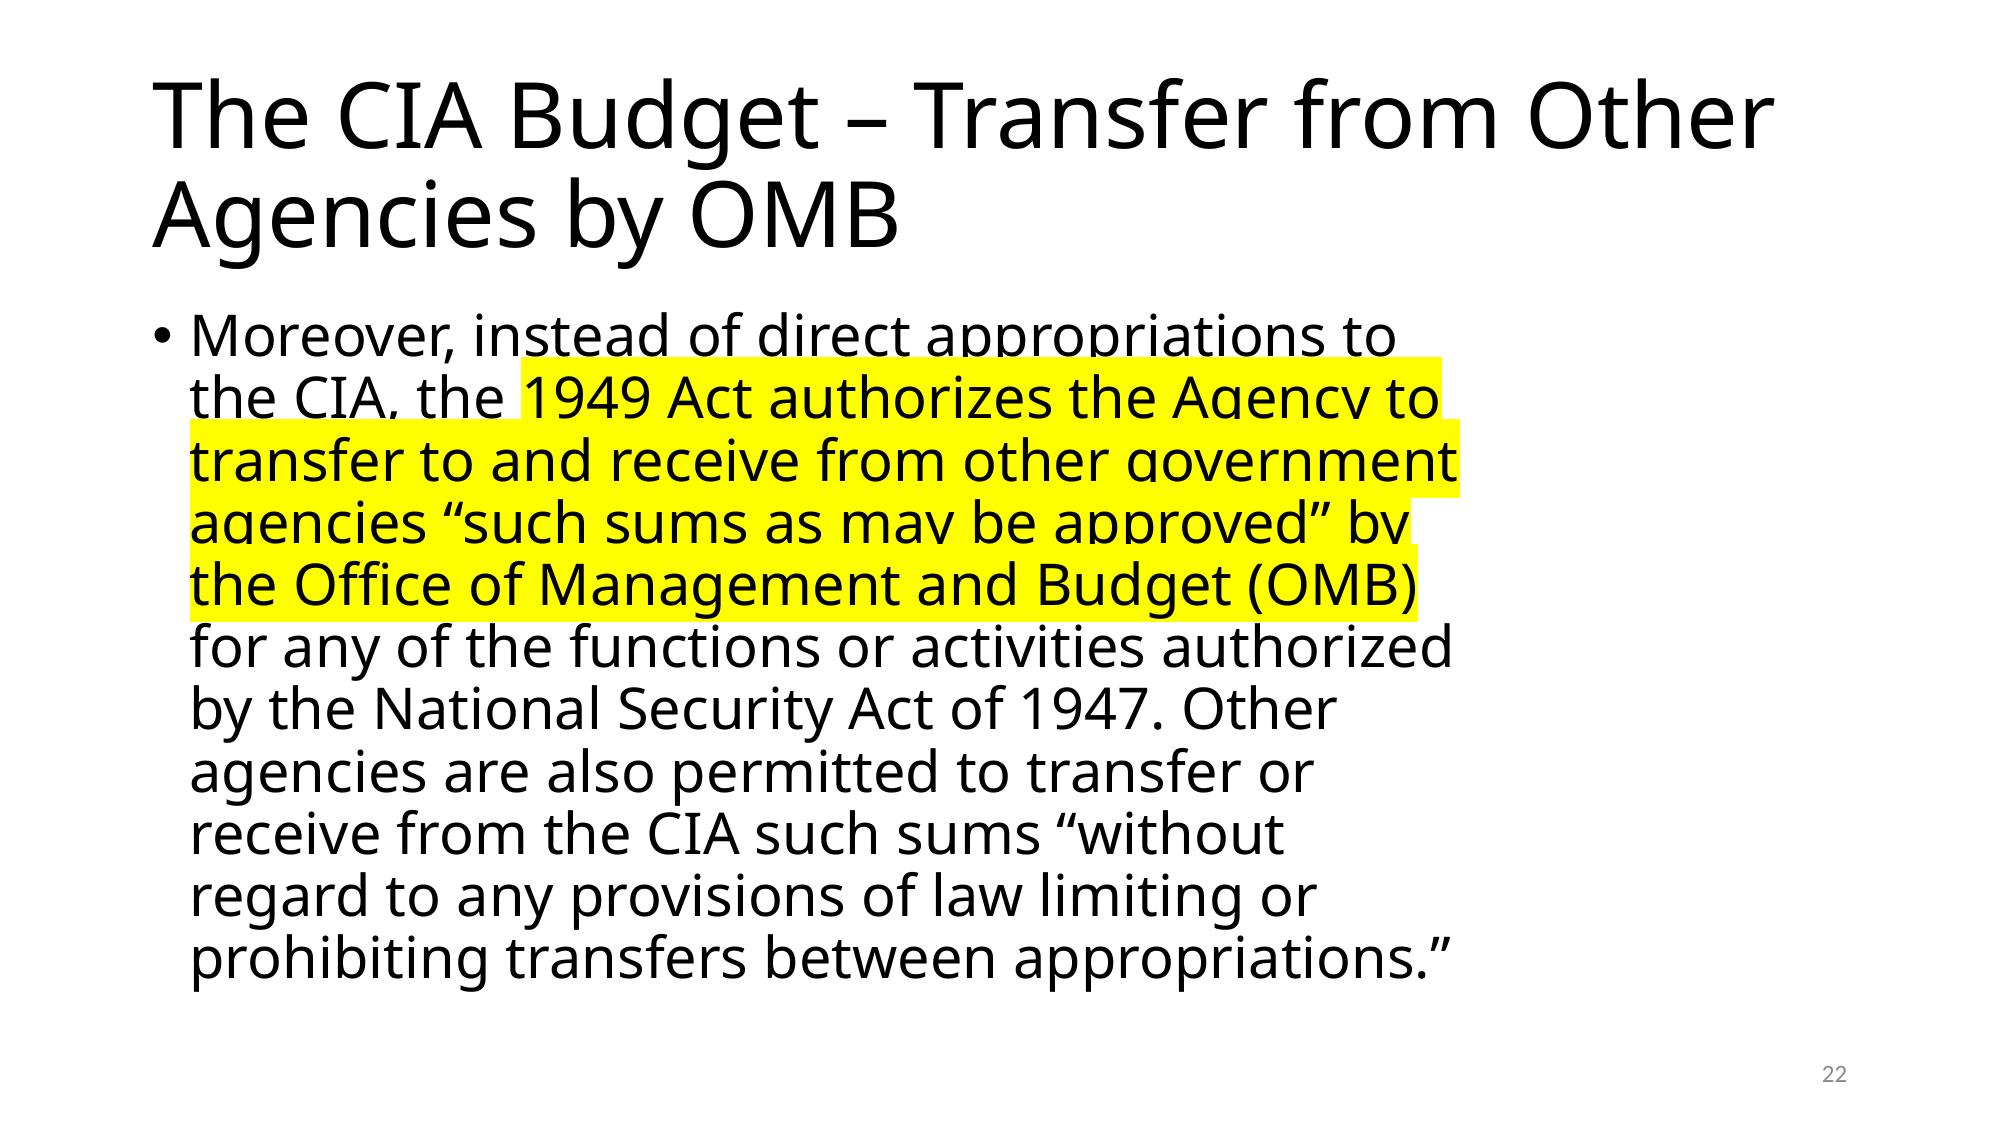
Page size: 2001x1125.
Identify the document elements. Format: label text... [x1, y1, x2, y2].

slide_number 22 [1412, 1042, 1863, 1103]
title The CIA Budget – Transfer from Other Agencies by OMB [137, 59, 1863, 278]
list Moreover, instead of direct appropriations to the CIA, the 1949 Act authorizes the Agency to transfer to and receive from other government agencies “such sums as may be approved” by the Office of Management and Budget (OMB) for any of the functions or activities authorized by the National Security Act of 1947. Other agencies are also permitted to transfer or receive from the CIA such sums “without regard to any provisions of law limiting or prohibiting transfers between appropriations.” [137, 299, 1478, 1014]
